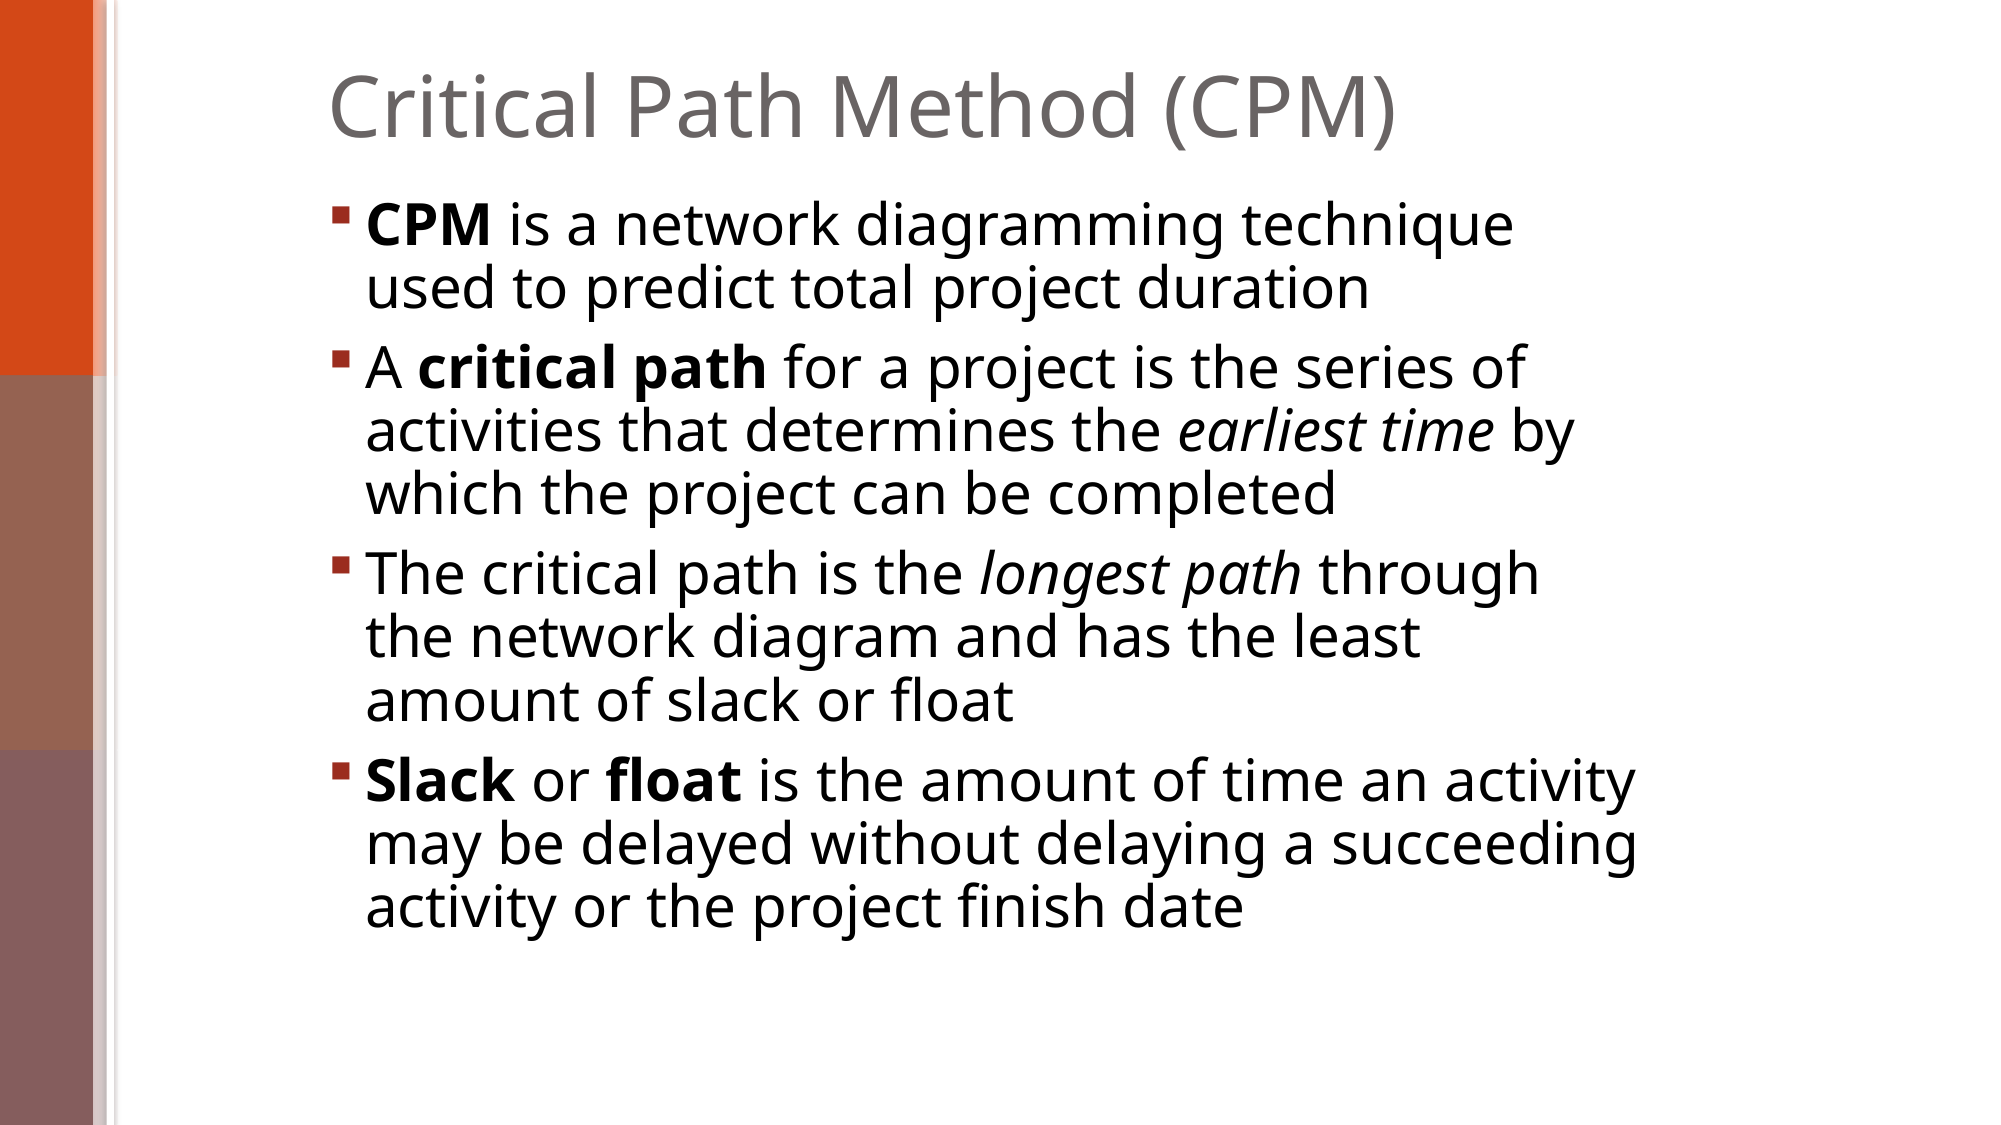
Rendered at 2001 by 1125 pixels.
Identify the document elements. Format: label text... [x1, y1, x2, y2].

title Critical Path Method (CPM) [312, 45, 1675, 163]
list CPM is a network diagramming technique used to predict total project duration A critical path for a project is the series of activities that determines the earliest time by which the project can be completed The critical path is the longest path through the network diagram and has the least amount of slack or float Slack or float is the amount of time an activity may be delayed without delaying a succeeding activity or the project finish date [312, 187, 1656, 974]
